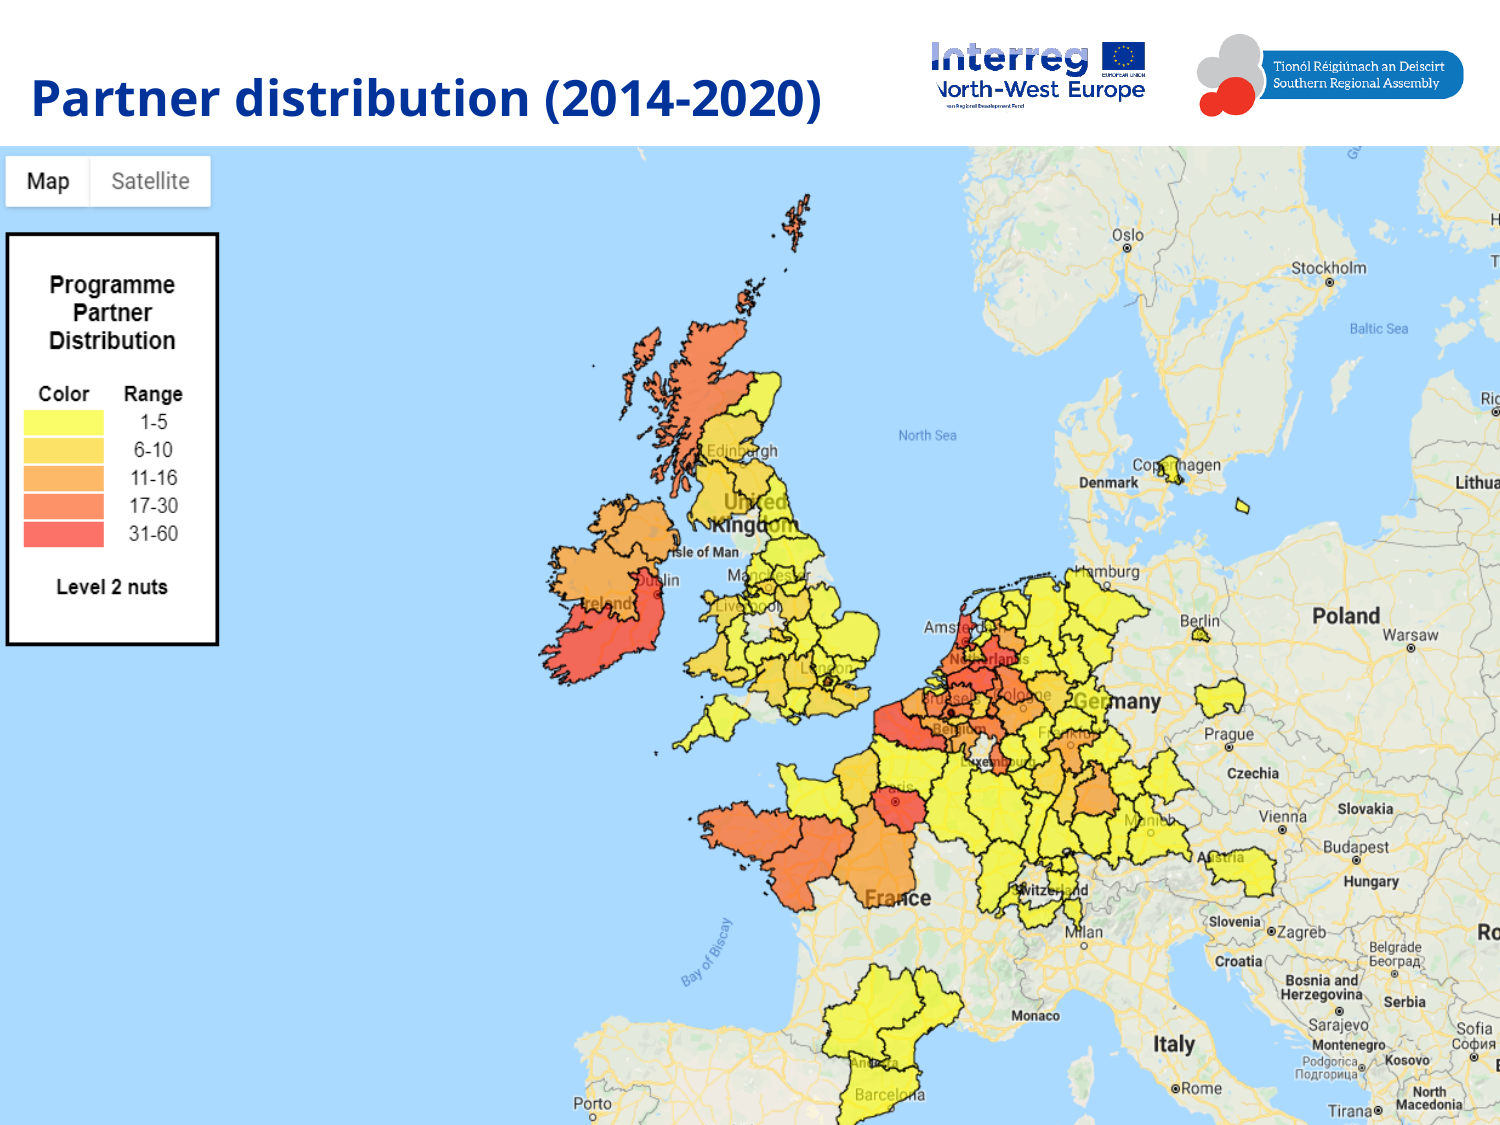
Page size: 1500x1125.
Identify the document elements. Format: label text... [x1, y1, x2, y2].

picture [1194, 31, 1464, 119]
picture [0, 146, 1500, 1125]
text_box Partner distribution (2014-2020) [0, 46, 983, 134]
picture [911, 26, 1165, 124]
